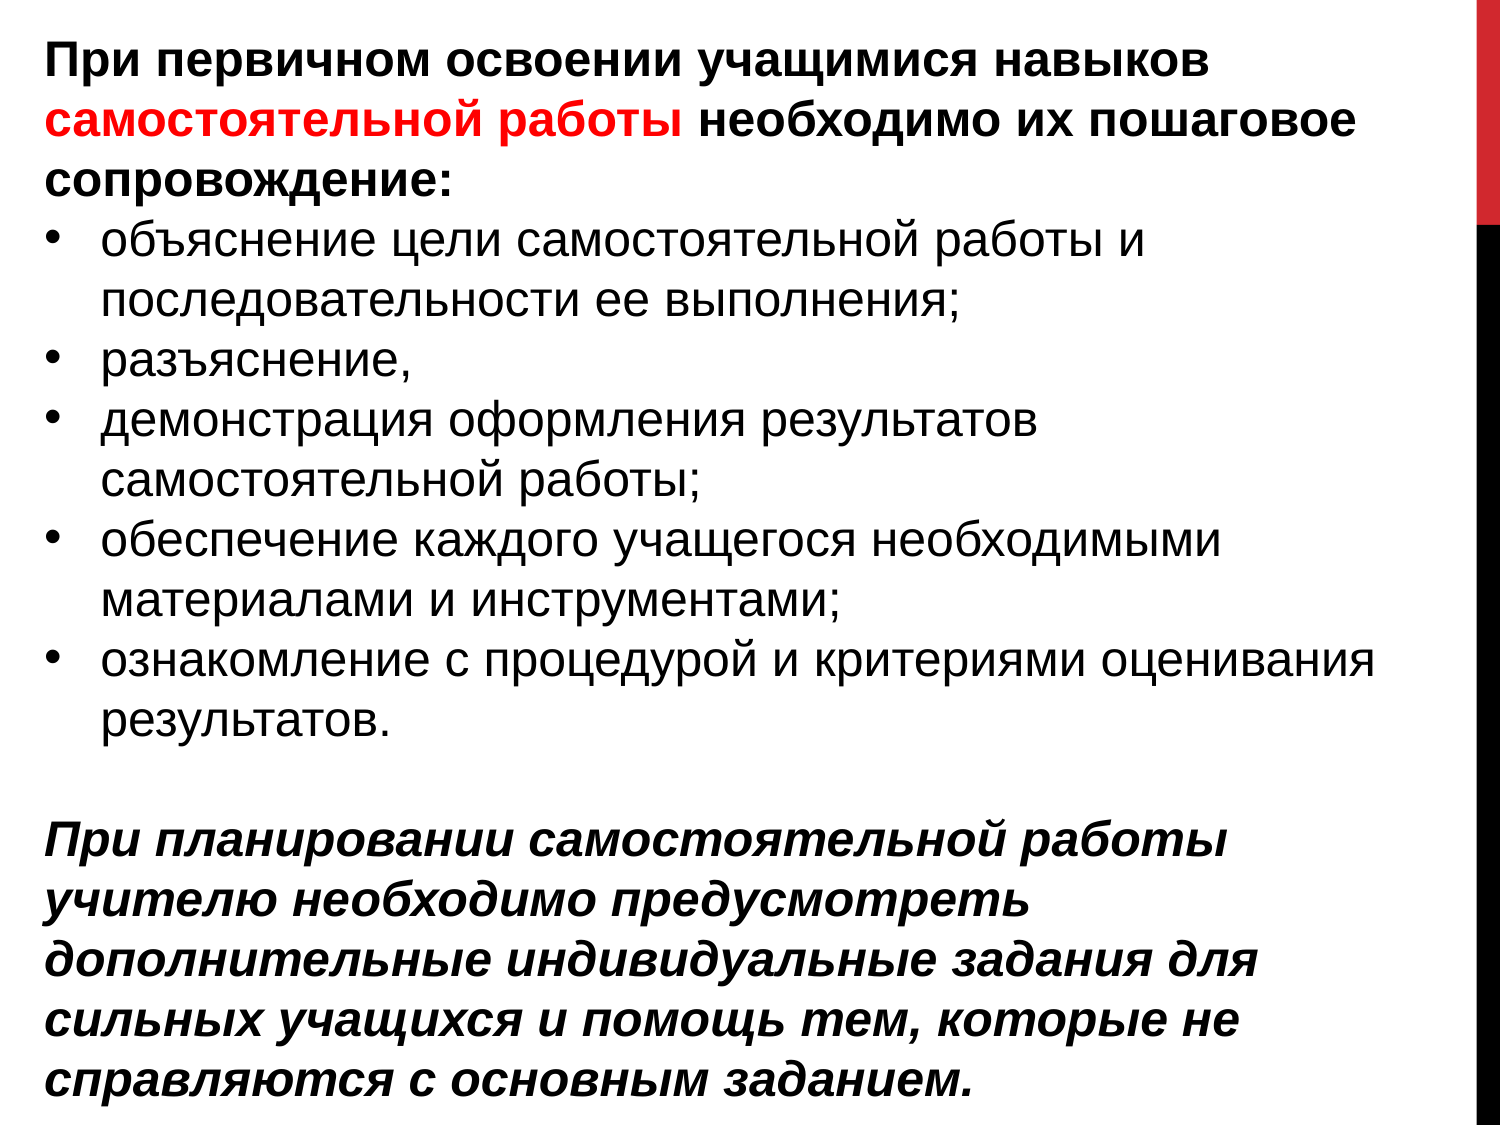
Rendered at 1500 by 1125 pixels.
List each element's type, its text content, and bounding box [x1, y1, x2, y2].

text_box При первичном освоении учащимися навыков самостоятельной работы необходимо их пошаговое сопровождение: объяснение цели самостоятельной работы и последовательности ее выполнения; разъяснение, демонстрация оформления результатов самостоятельной работы; обеспечение каждого учащегося необходимыми материалами и инструментами; ознакомление с процедурой и критериями оценивания результатов. При планировании самостоятельной работы учителю необходимо предусмотреть дополнительные индивидуальные задания для сильных учащихся и помощь тем, которые не справляются с основным заданием. [29, 19, 1424, 1125]
